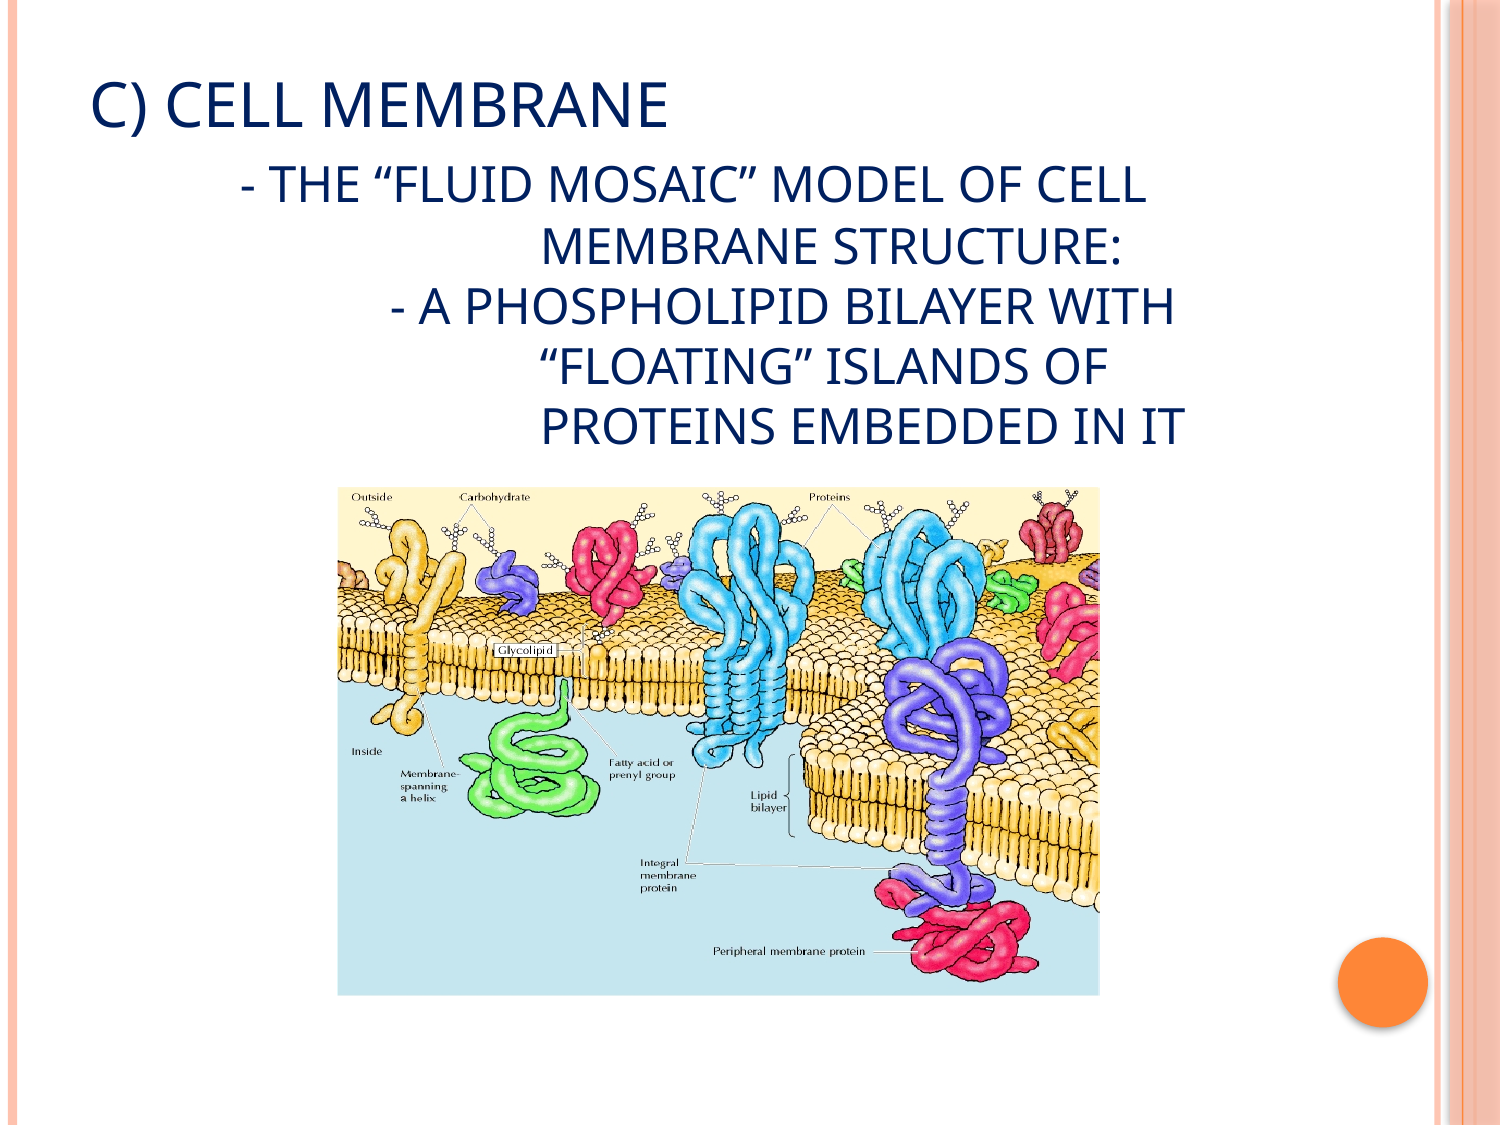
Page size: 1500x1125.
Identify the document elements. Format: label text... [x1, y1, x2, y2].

title C) Cell Membrane - the “fluid mosaic” model of cell membrane structure: - a phospholipid bilayer with “floating” islands of proteins embedded in it [75, 45, 1300, 463]
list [336, 486, 1101, 997]
